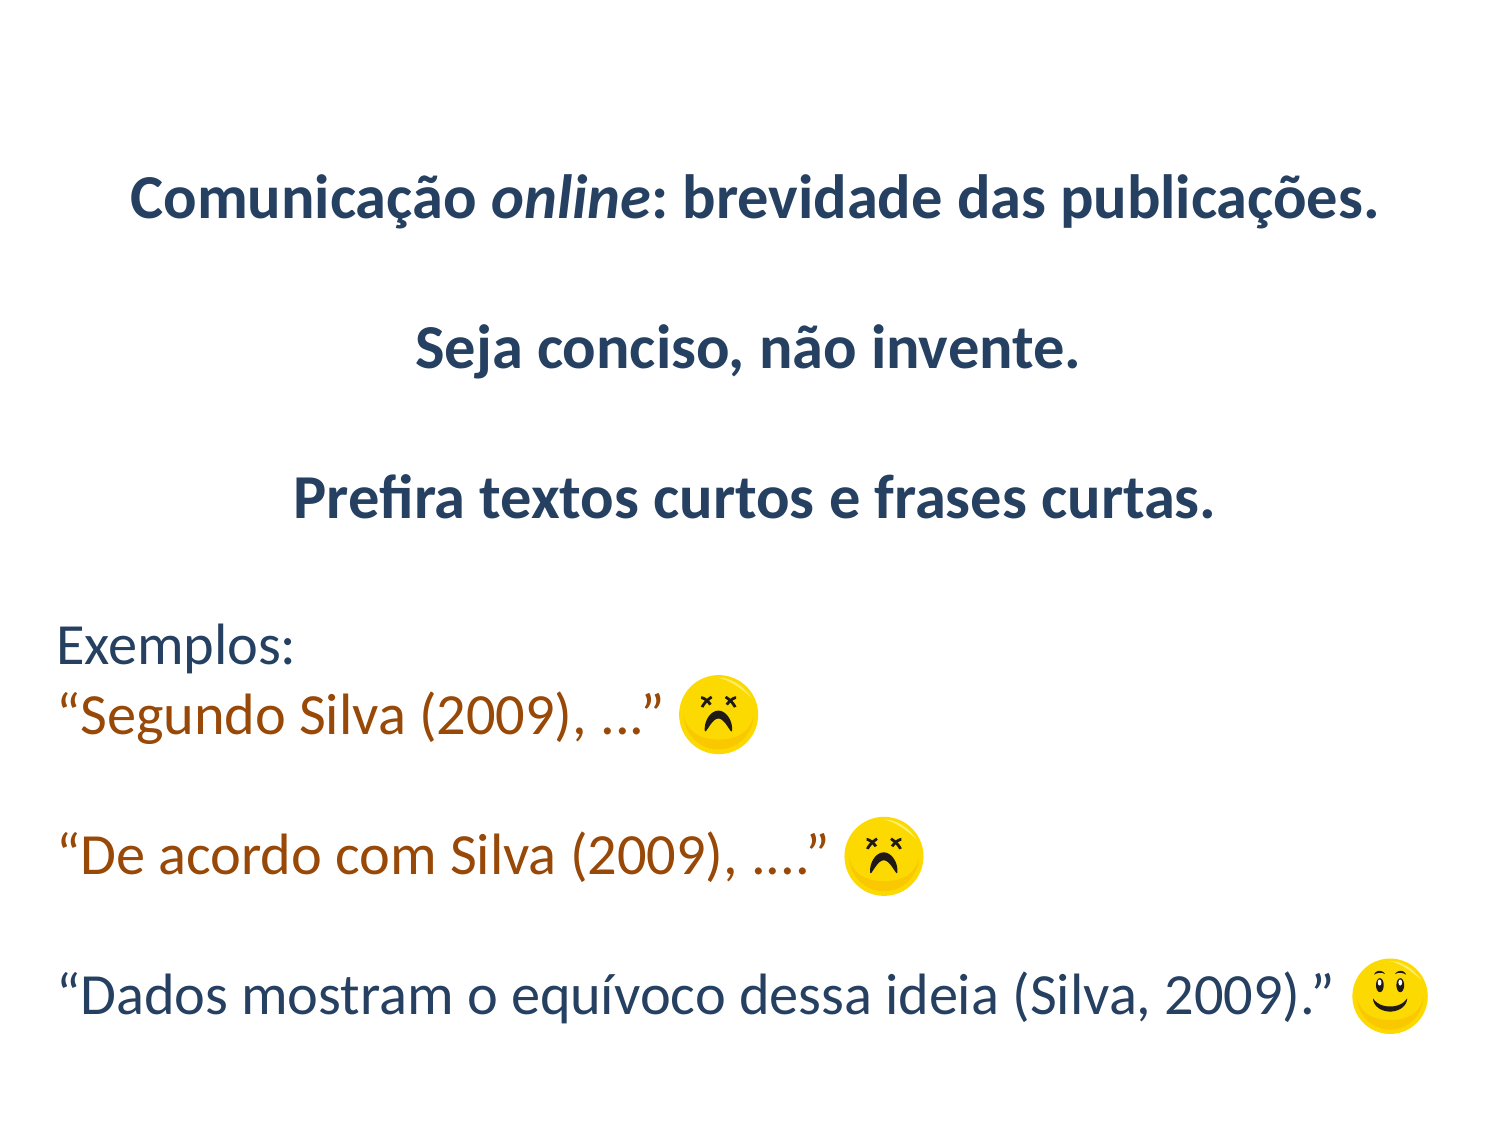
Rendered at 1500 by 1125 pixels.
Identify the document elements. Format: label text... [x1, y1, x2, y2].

picture [1352, 958, 1429, 1035]
picture [844, 816, 924, 897]
text_box Comunicação online: brevidade das publicações. Seja conciso, não invente. Prefira textos curtos e frases curtas. Exemplos: “Segundo Silva (2009), ...” “De acordo com Silva (2009), ....” “Dados mostram o equívoco dessa ideia (Silva, 2009).” [41, 148, 1471, 1034]
picture [678, 674, 759, 755]
